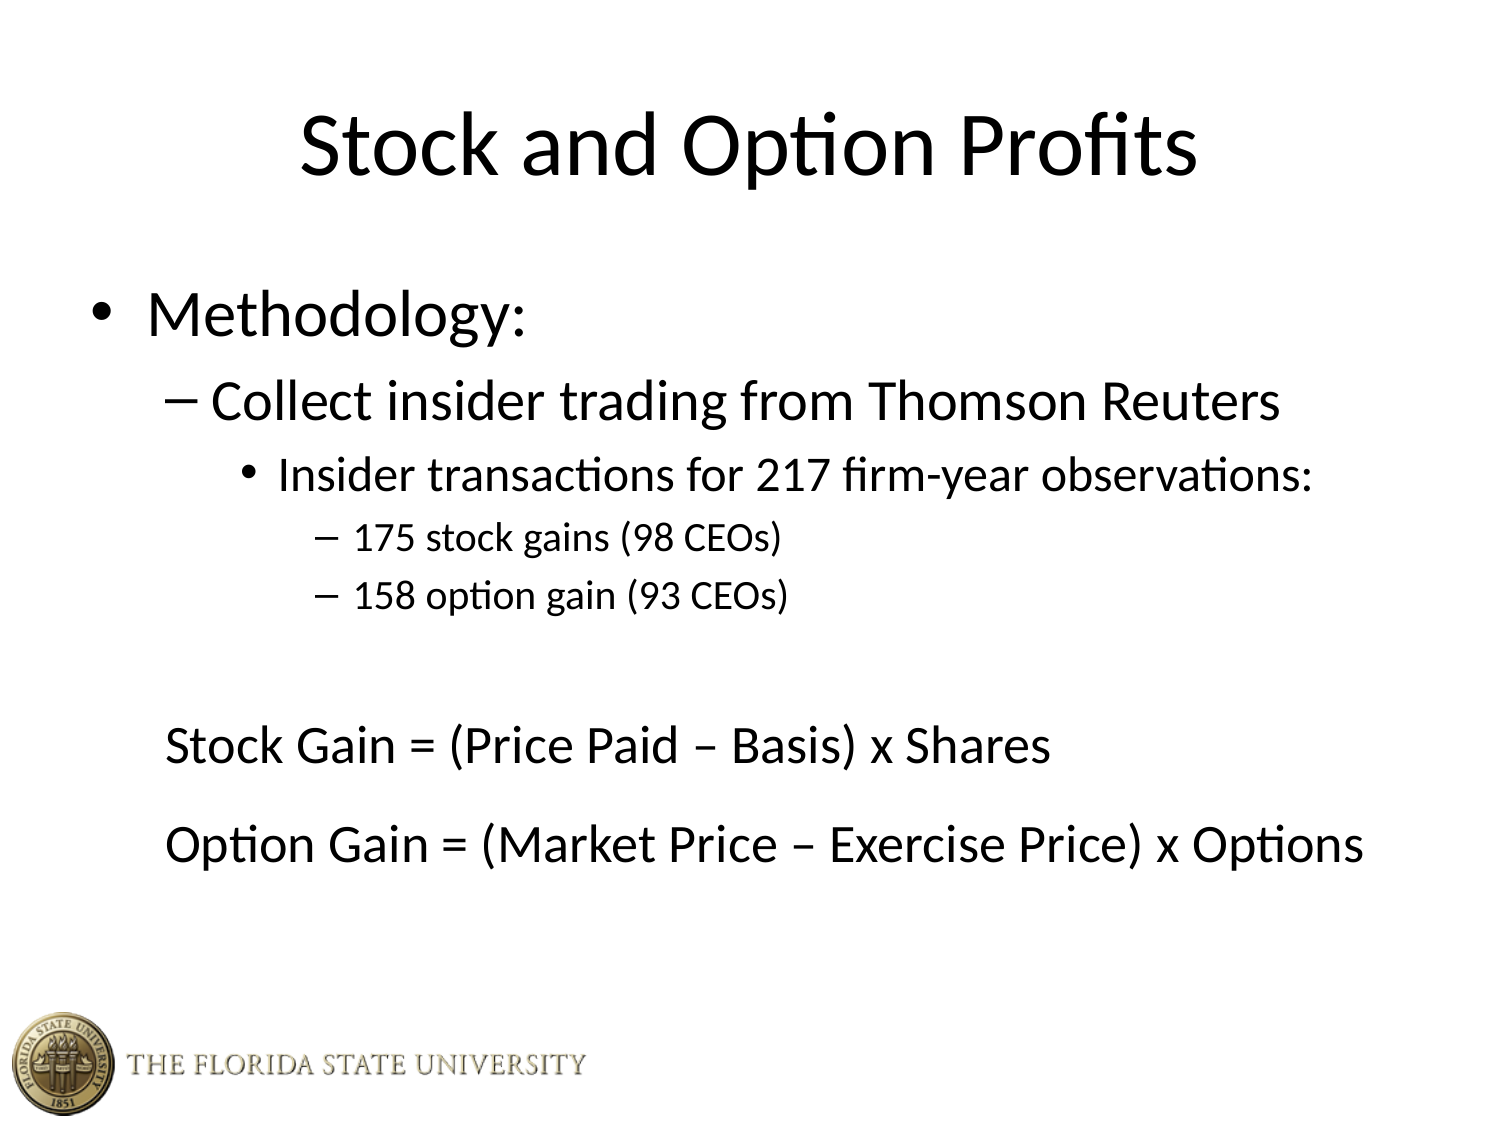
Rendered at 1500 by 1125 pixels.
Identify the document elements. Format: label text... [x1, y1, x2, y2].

list Methodology: Collect insider trading from Thomson Reuters Insider transactions for 217 firm-year observations: 175 stock gains (98 CEOs) 158 option gain (93 CEOs) Stock Gain = (Price Paid – Basis) x Shares Option Gain = (Market Price – Exercise Price) x Options [75, 262, 1425, 1005]
title Stock and Option Profits [75, 45, 1425, 233]
picture [12, 1012, 588, 1116]
